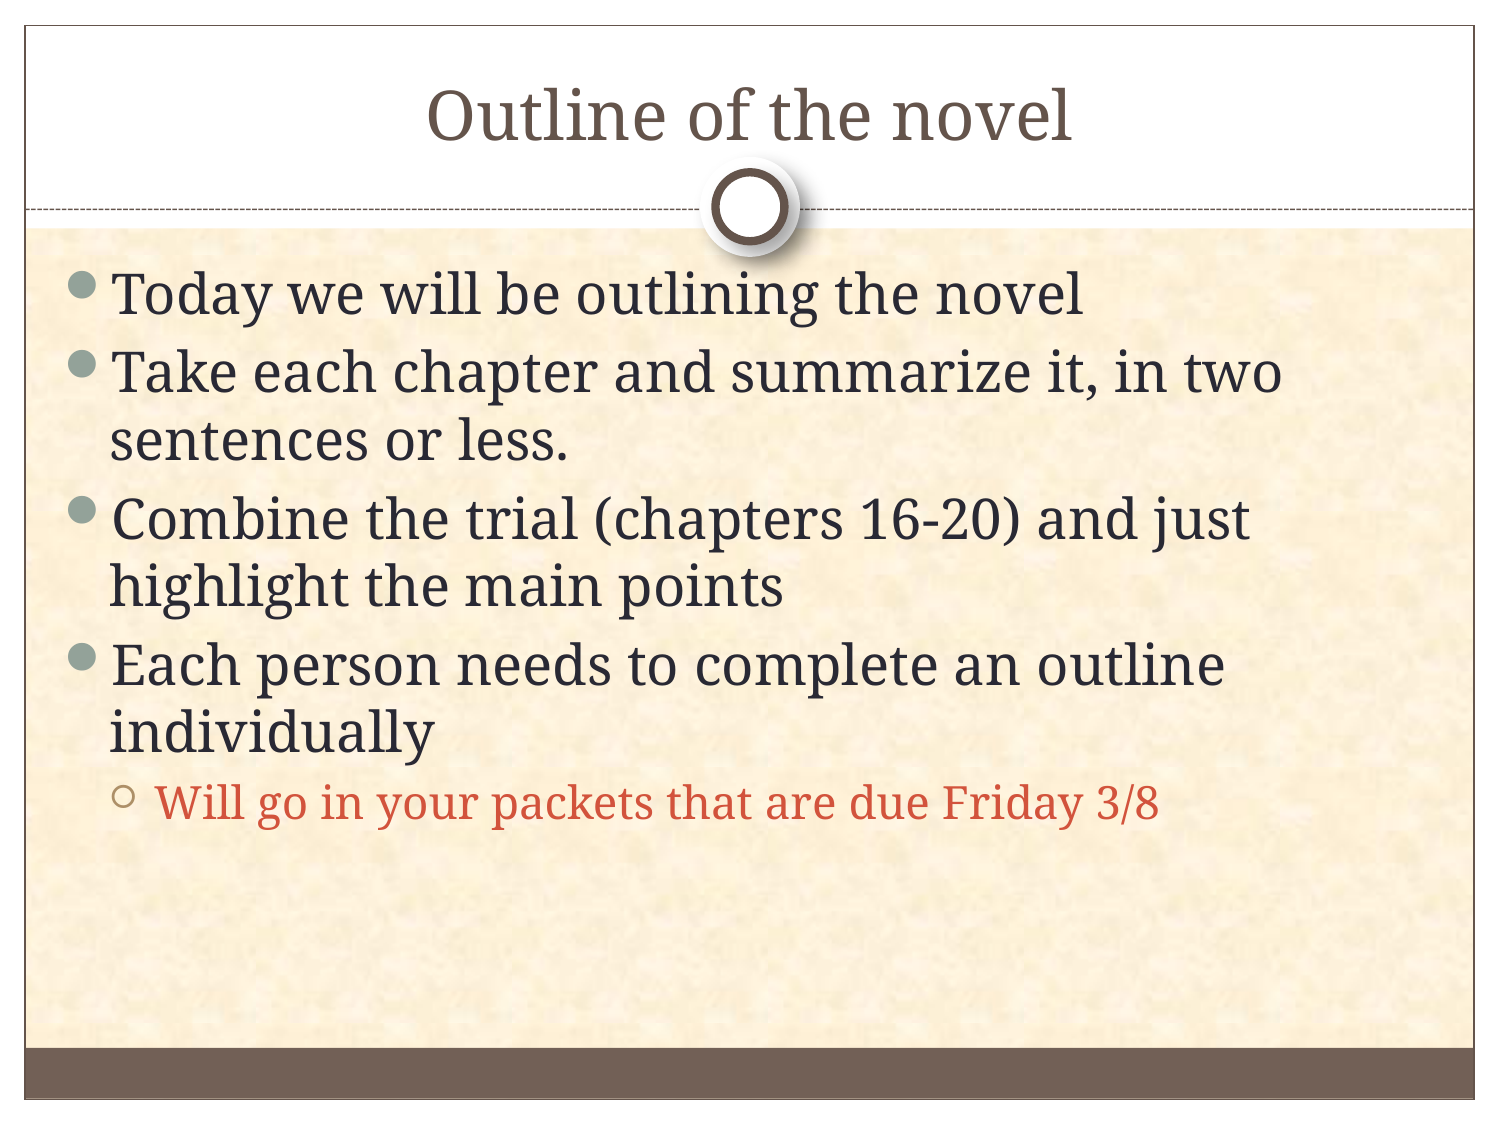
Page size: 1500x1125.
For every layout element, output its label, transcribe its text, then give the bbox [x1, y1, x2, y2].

title Outline of the novel [49, 37, 1450, 162]
list Today we will be outlining the novel Take each chapter and summarize it, in two sentences or less. Combine the trial (chapters 16-20) and just highlight the main points Each person needs to complete an outline individually Will go in your packets that are due Friday 3/8 [49, 250, 1445, 1001]
picture [26, 229, 1473, 1047]
